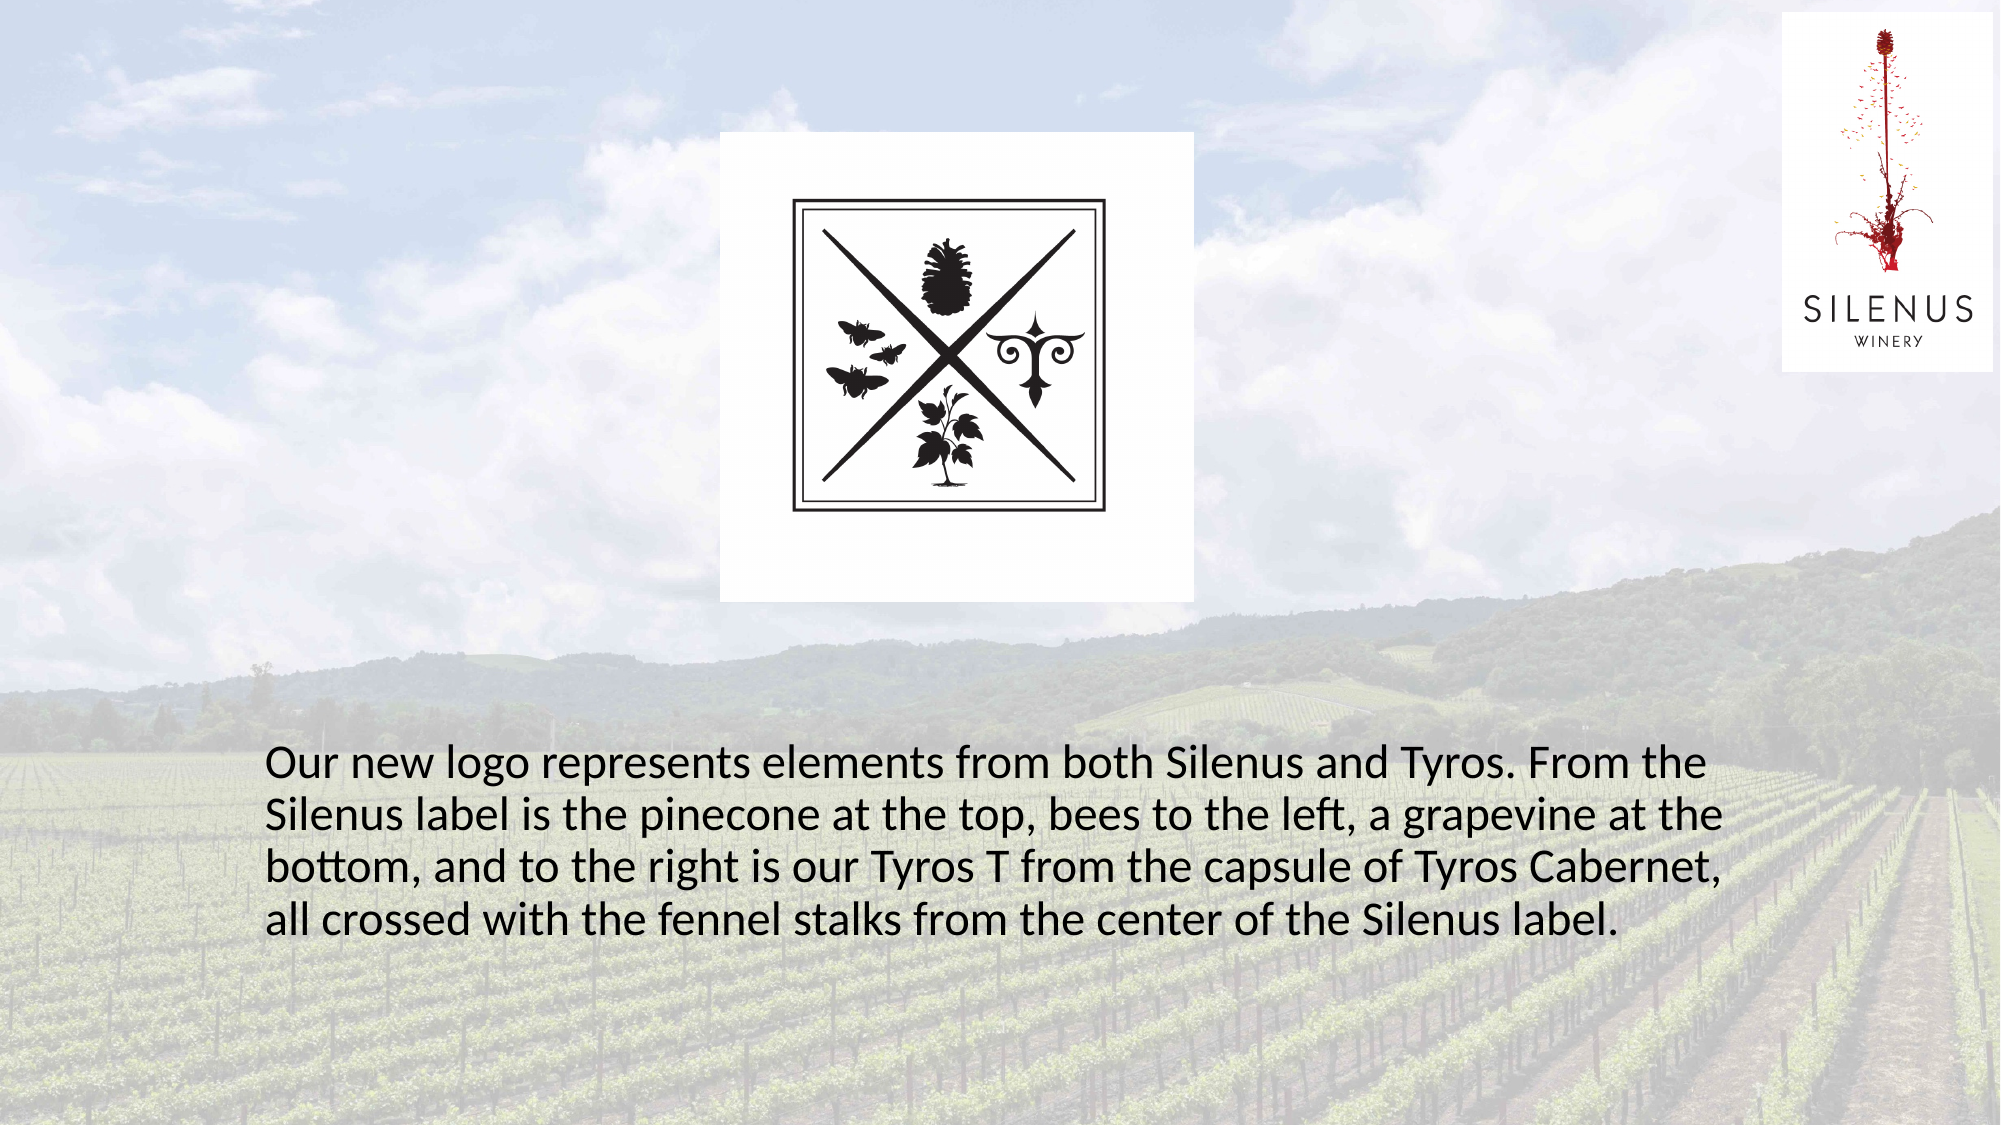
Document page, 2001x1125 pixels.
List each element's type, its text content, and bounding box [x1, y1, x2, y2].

picture [0, 0, 2001, 1125]
subtitle Our new logo represents elements from both Silenus and Tyros. From the Silenus label is the pinecone at the top, bees to the left, a grapevine at the bottom, and to the right is our Tyros T from the capsule of Tyros Cabernet, all crossed with the fennel stalks from the center of the Silenus label. [249, 728, 1750, 1001]
